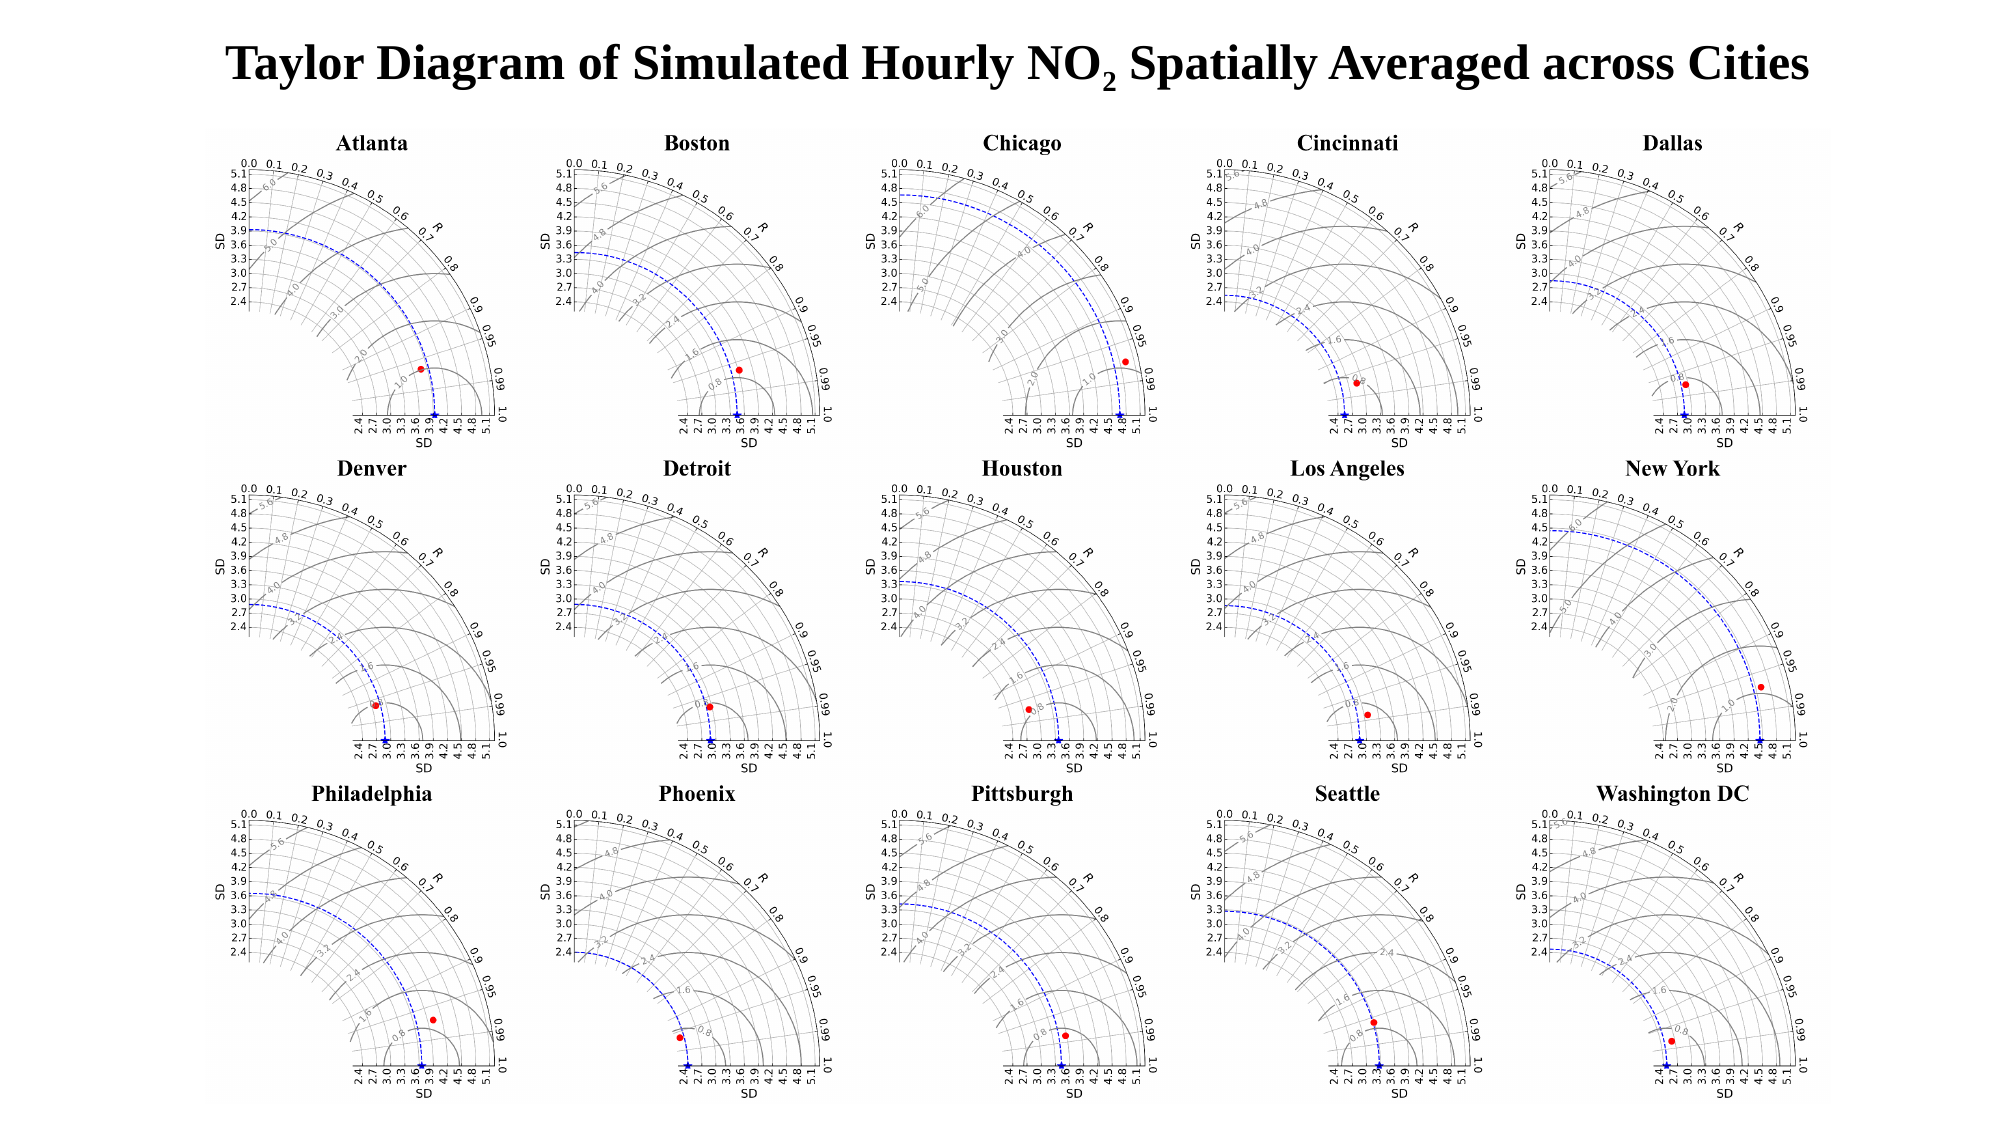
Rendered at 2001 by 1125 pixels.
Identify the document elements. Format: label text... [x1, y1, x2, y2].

picture [205, 128, 1831, 1104]
text_box Taylor Diagram of Simulated Hourly NO2 Spatially Averaged across Cities [197, 21, 1839, 105]
